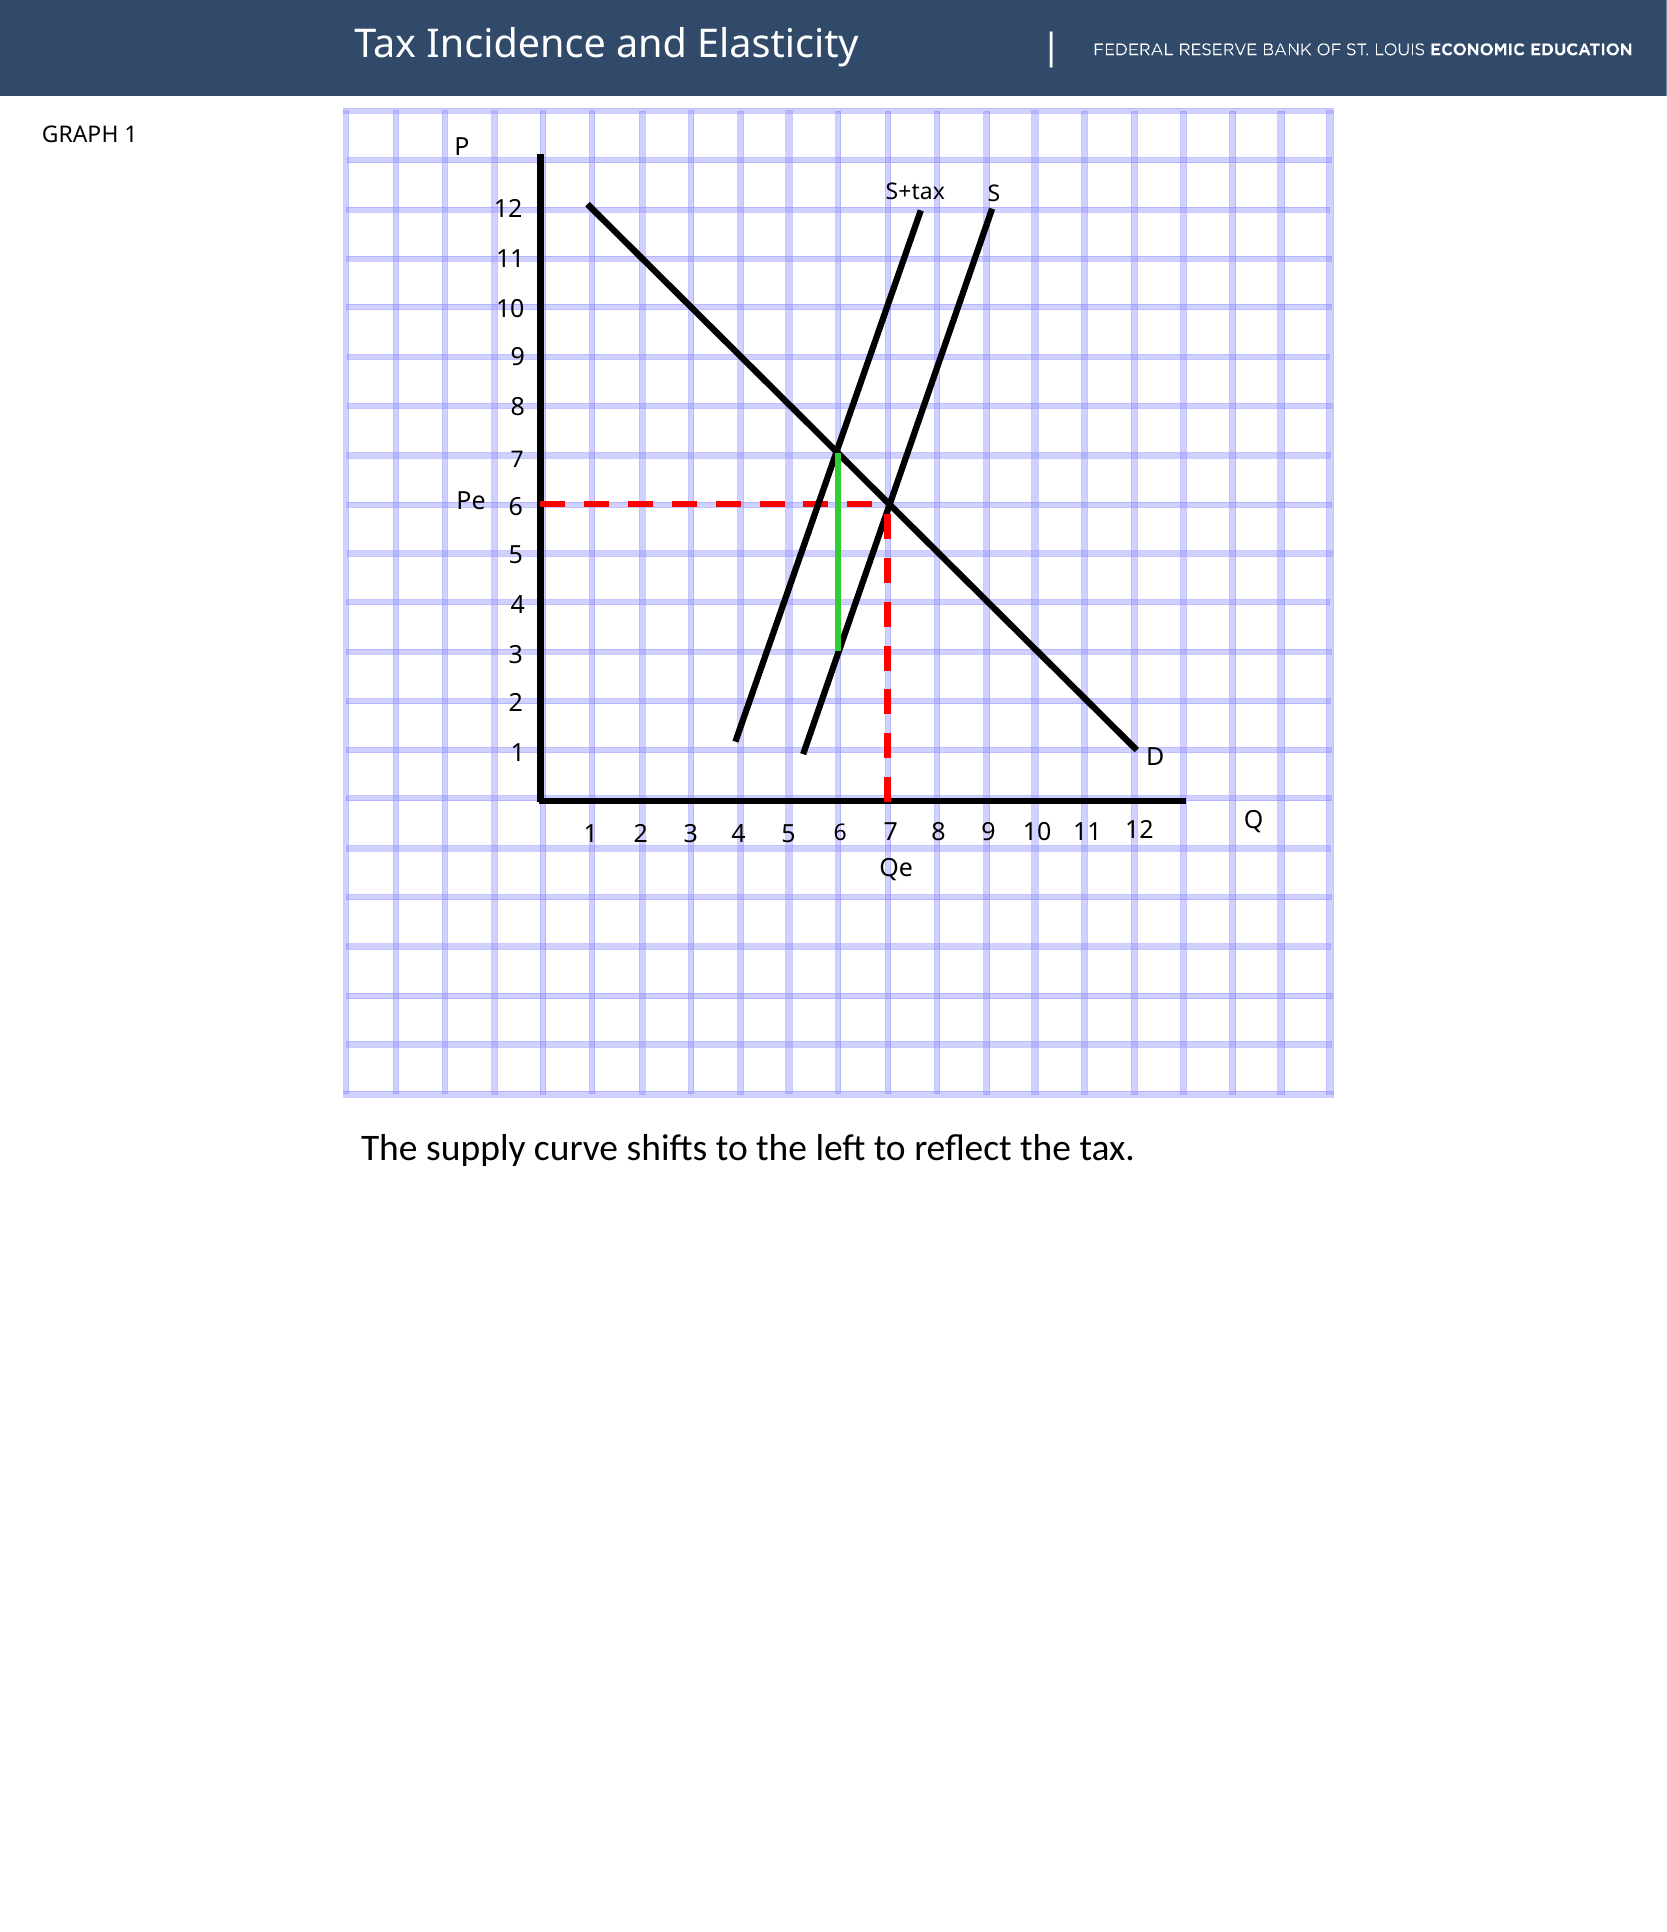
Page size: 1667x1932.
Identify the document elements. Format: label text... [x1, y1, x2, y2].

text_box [735, 210, 921, 742]
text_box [343, 108, 1334, 1098]
text_box GRAPH 1 [27, 112, 228, 155]
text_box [803, 208, 993, 755]
text_box The supply curve shifts to the left to reflect the tax. [346, 1116, 1331, 1176]
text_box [587, 204, 1137, 751]
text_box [0, 0, 1667, 96]
